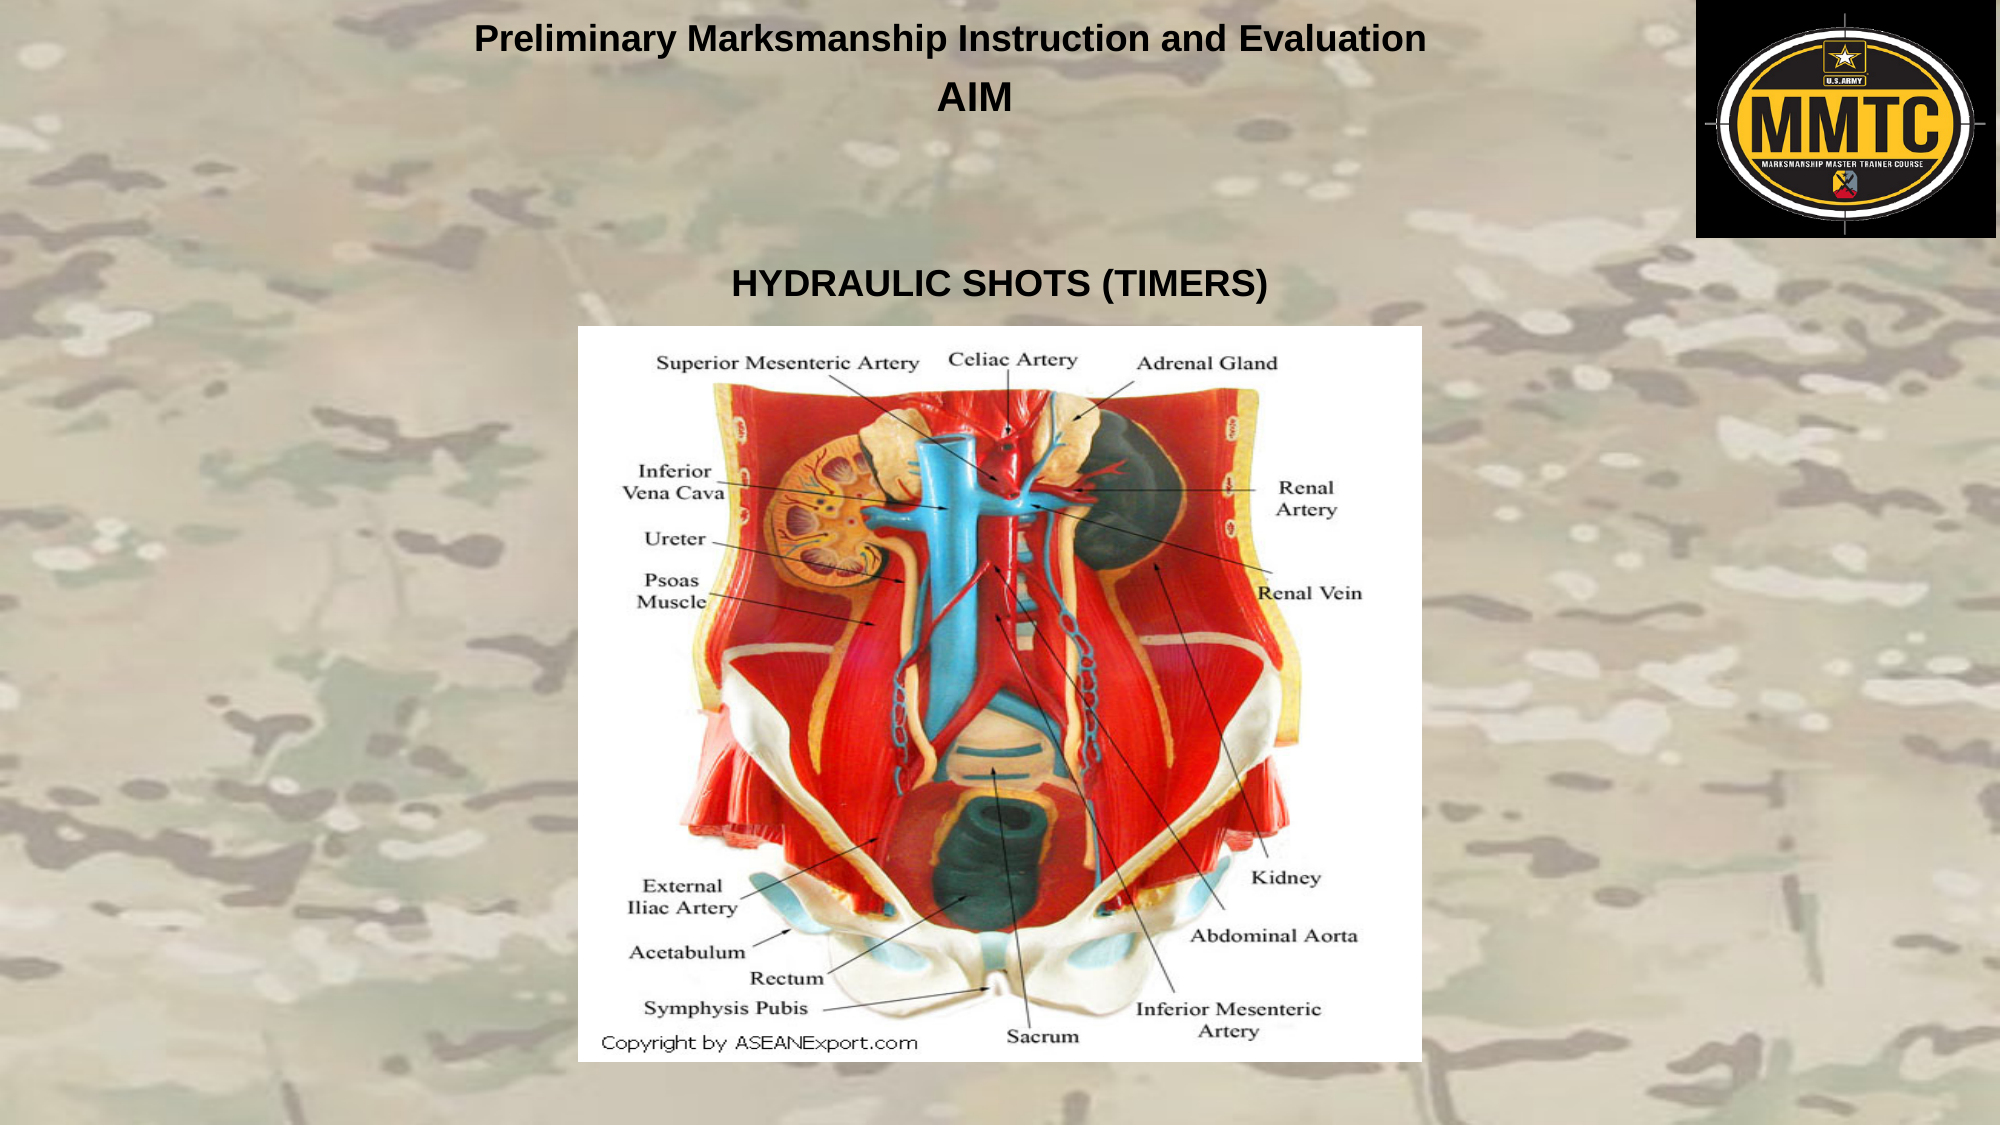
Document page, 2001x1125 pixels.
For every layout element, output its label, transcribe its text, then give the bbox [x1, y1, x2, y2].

picture [0, 0, 2000, 1125]
text_box HYDRAULIC SHOTS (TIMERS) [249, 251, 1750, 312]
text_box AIM [224, 62, 1725, 128]
